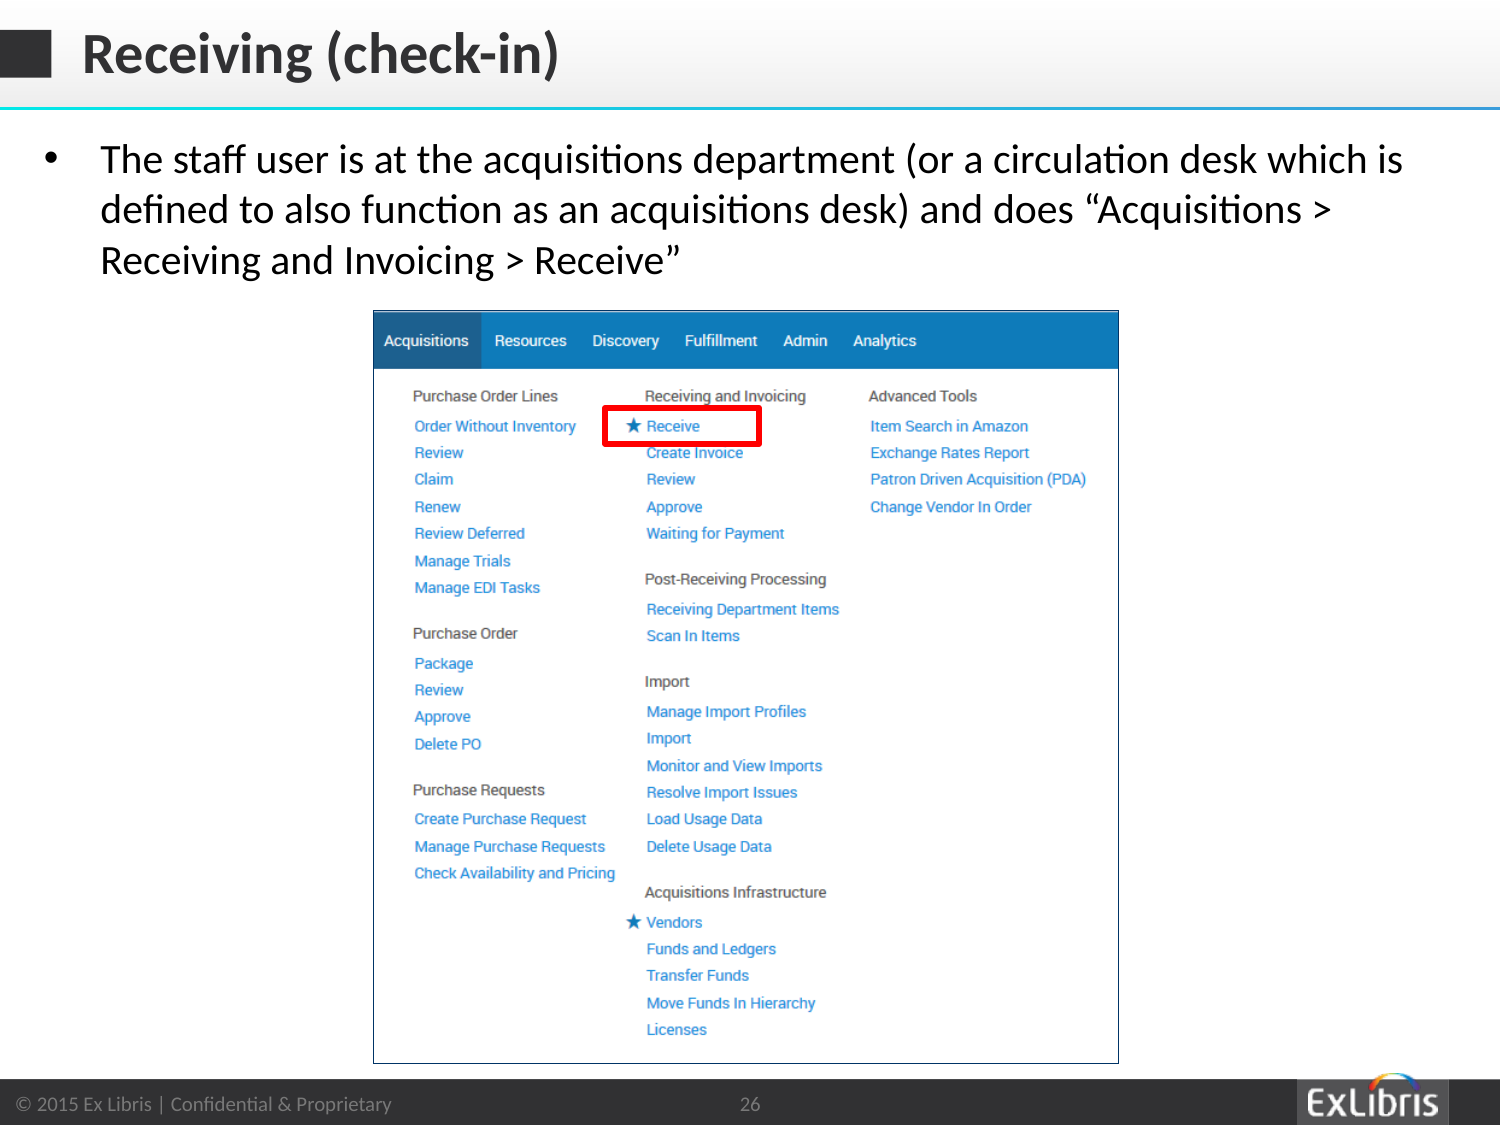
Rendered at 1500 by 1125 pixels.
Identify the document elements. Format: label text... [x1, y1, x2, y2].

title Receiving (check-in) [67, 3, 1427, 107]
slide_number 26 [662, 1073, 838, 1125]
text_box The staff user is at the acquisitions department (or a circulation desk which is defined to also function as an acquisitions desk) and does “Acquisitions > Receiving and Invoicing > Receive” [29, 124, 1472, 290]
picture [373, 310, 1119, 1064]
picture [1308, 1073, 1438, 1122]
